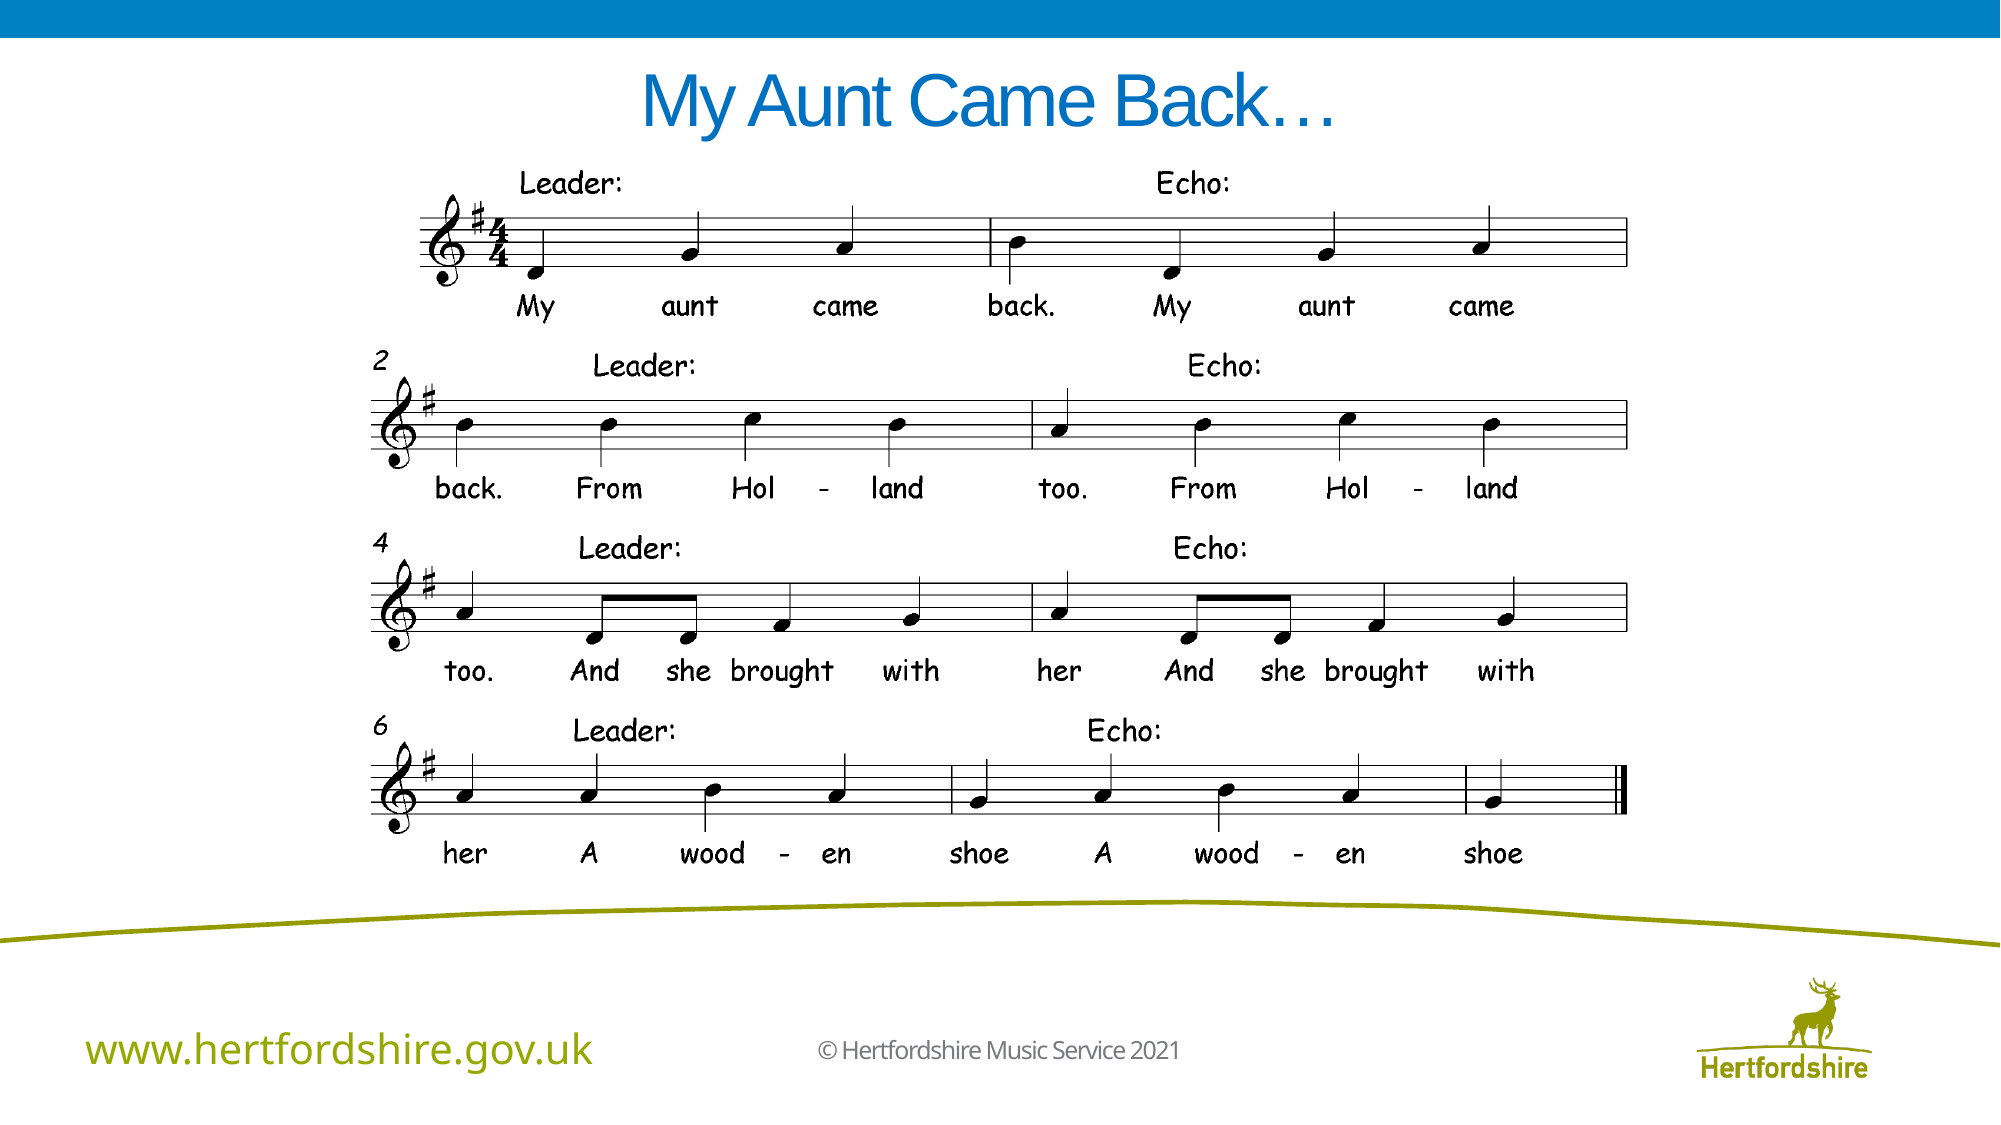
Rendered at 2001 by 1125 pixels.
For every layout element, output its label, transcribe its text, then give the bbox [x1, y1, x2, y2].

picture [1873, 931, 1915, 935]
picture [1653, 931, 1915, 1125]
title My Aunt Came Back… [137, 62, 1863, 154]
picture [371, 163, 1629, 882]
